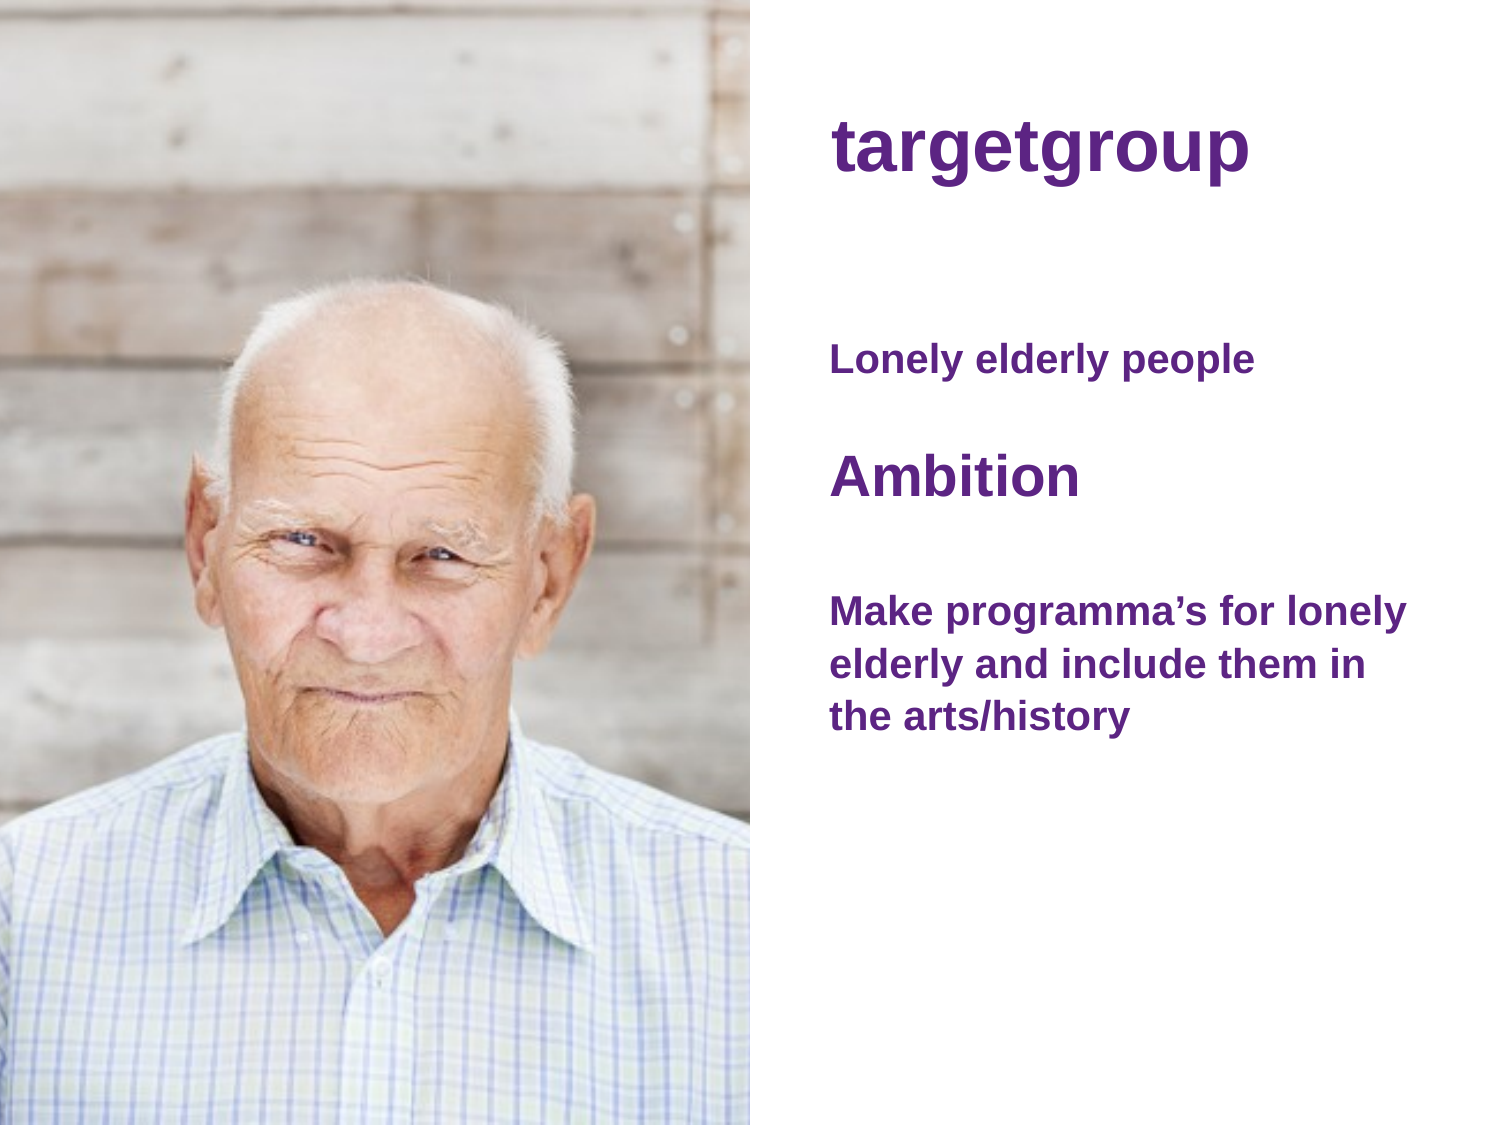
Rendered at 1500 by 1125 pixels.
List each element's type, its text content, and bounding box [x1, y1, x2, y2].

list Lonely elderly people Ambition Make programma’s for lonely elderly and include them in the arts/history [829, 329, 1426, 985]
picture [0, 0, 751, 1125]
title targetgroup [831, 96, 1428, 285]
